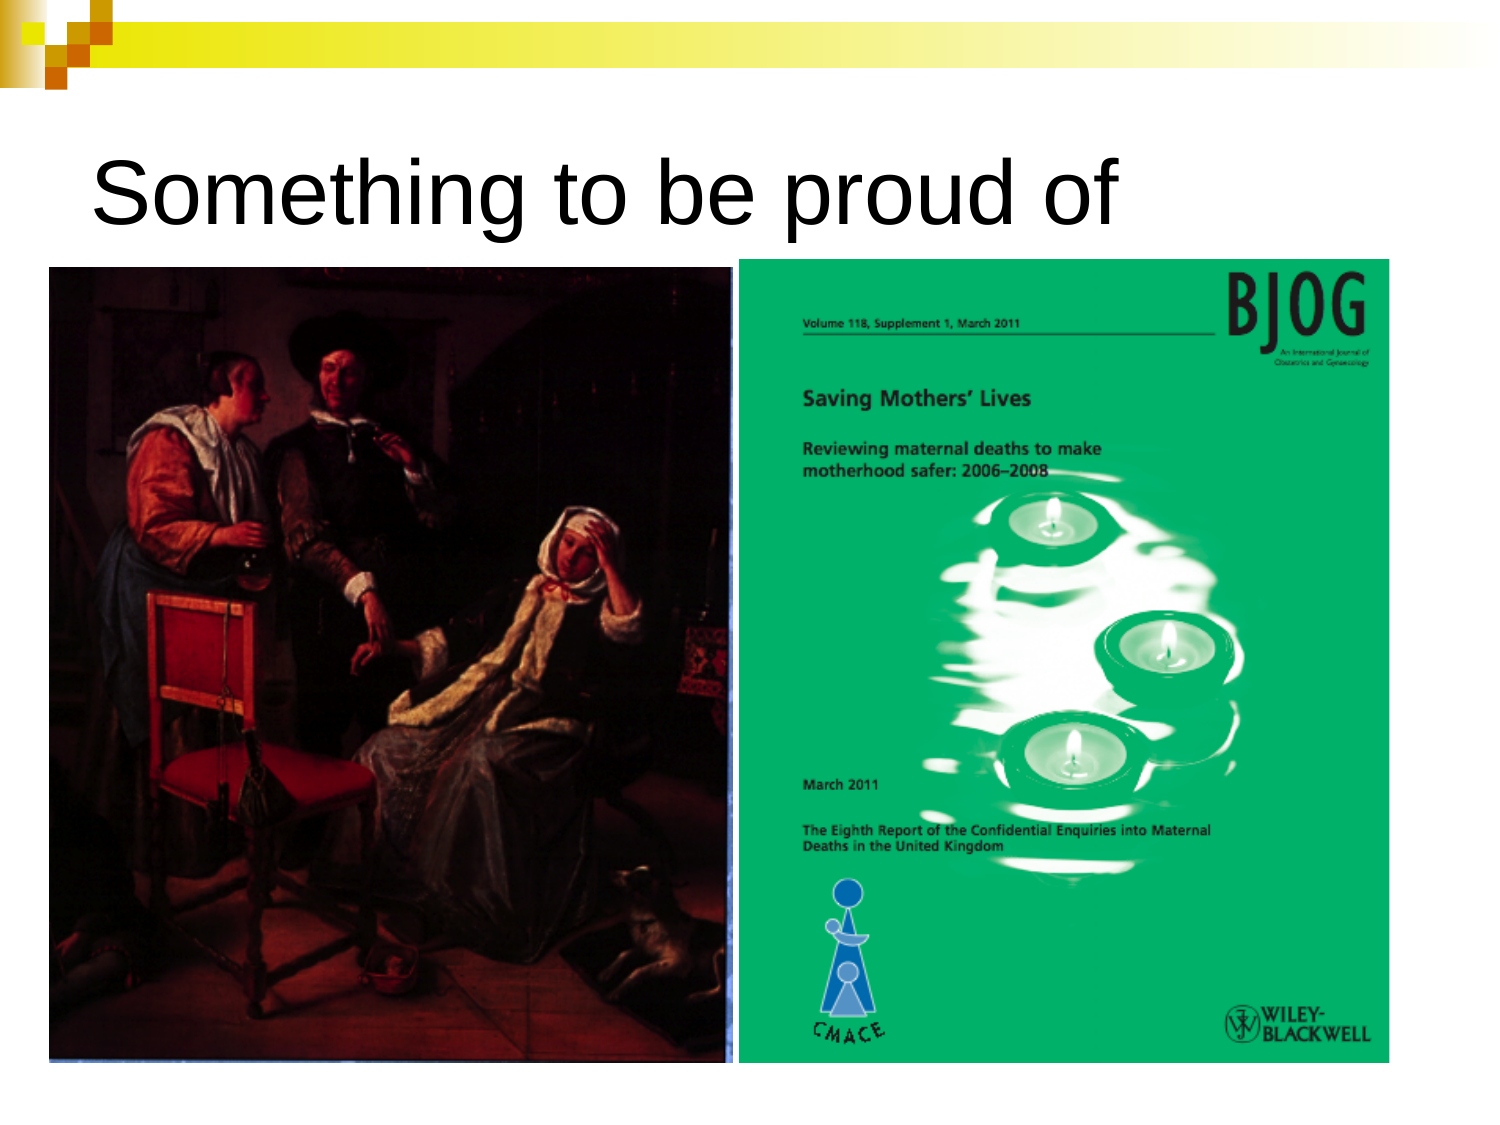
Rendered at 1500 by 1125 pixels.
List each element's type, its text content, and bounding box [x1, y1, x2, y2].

title Something to be proud of [74, 74, 1426, 301]
picture [49, 266, 690, 1063]
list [690, 259, 1390, 1063]
